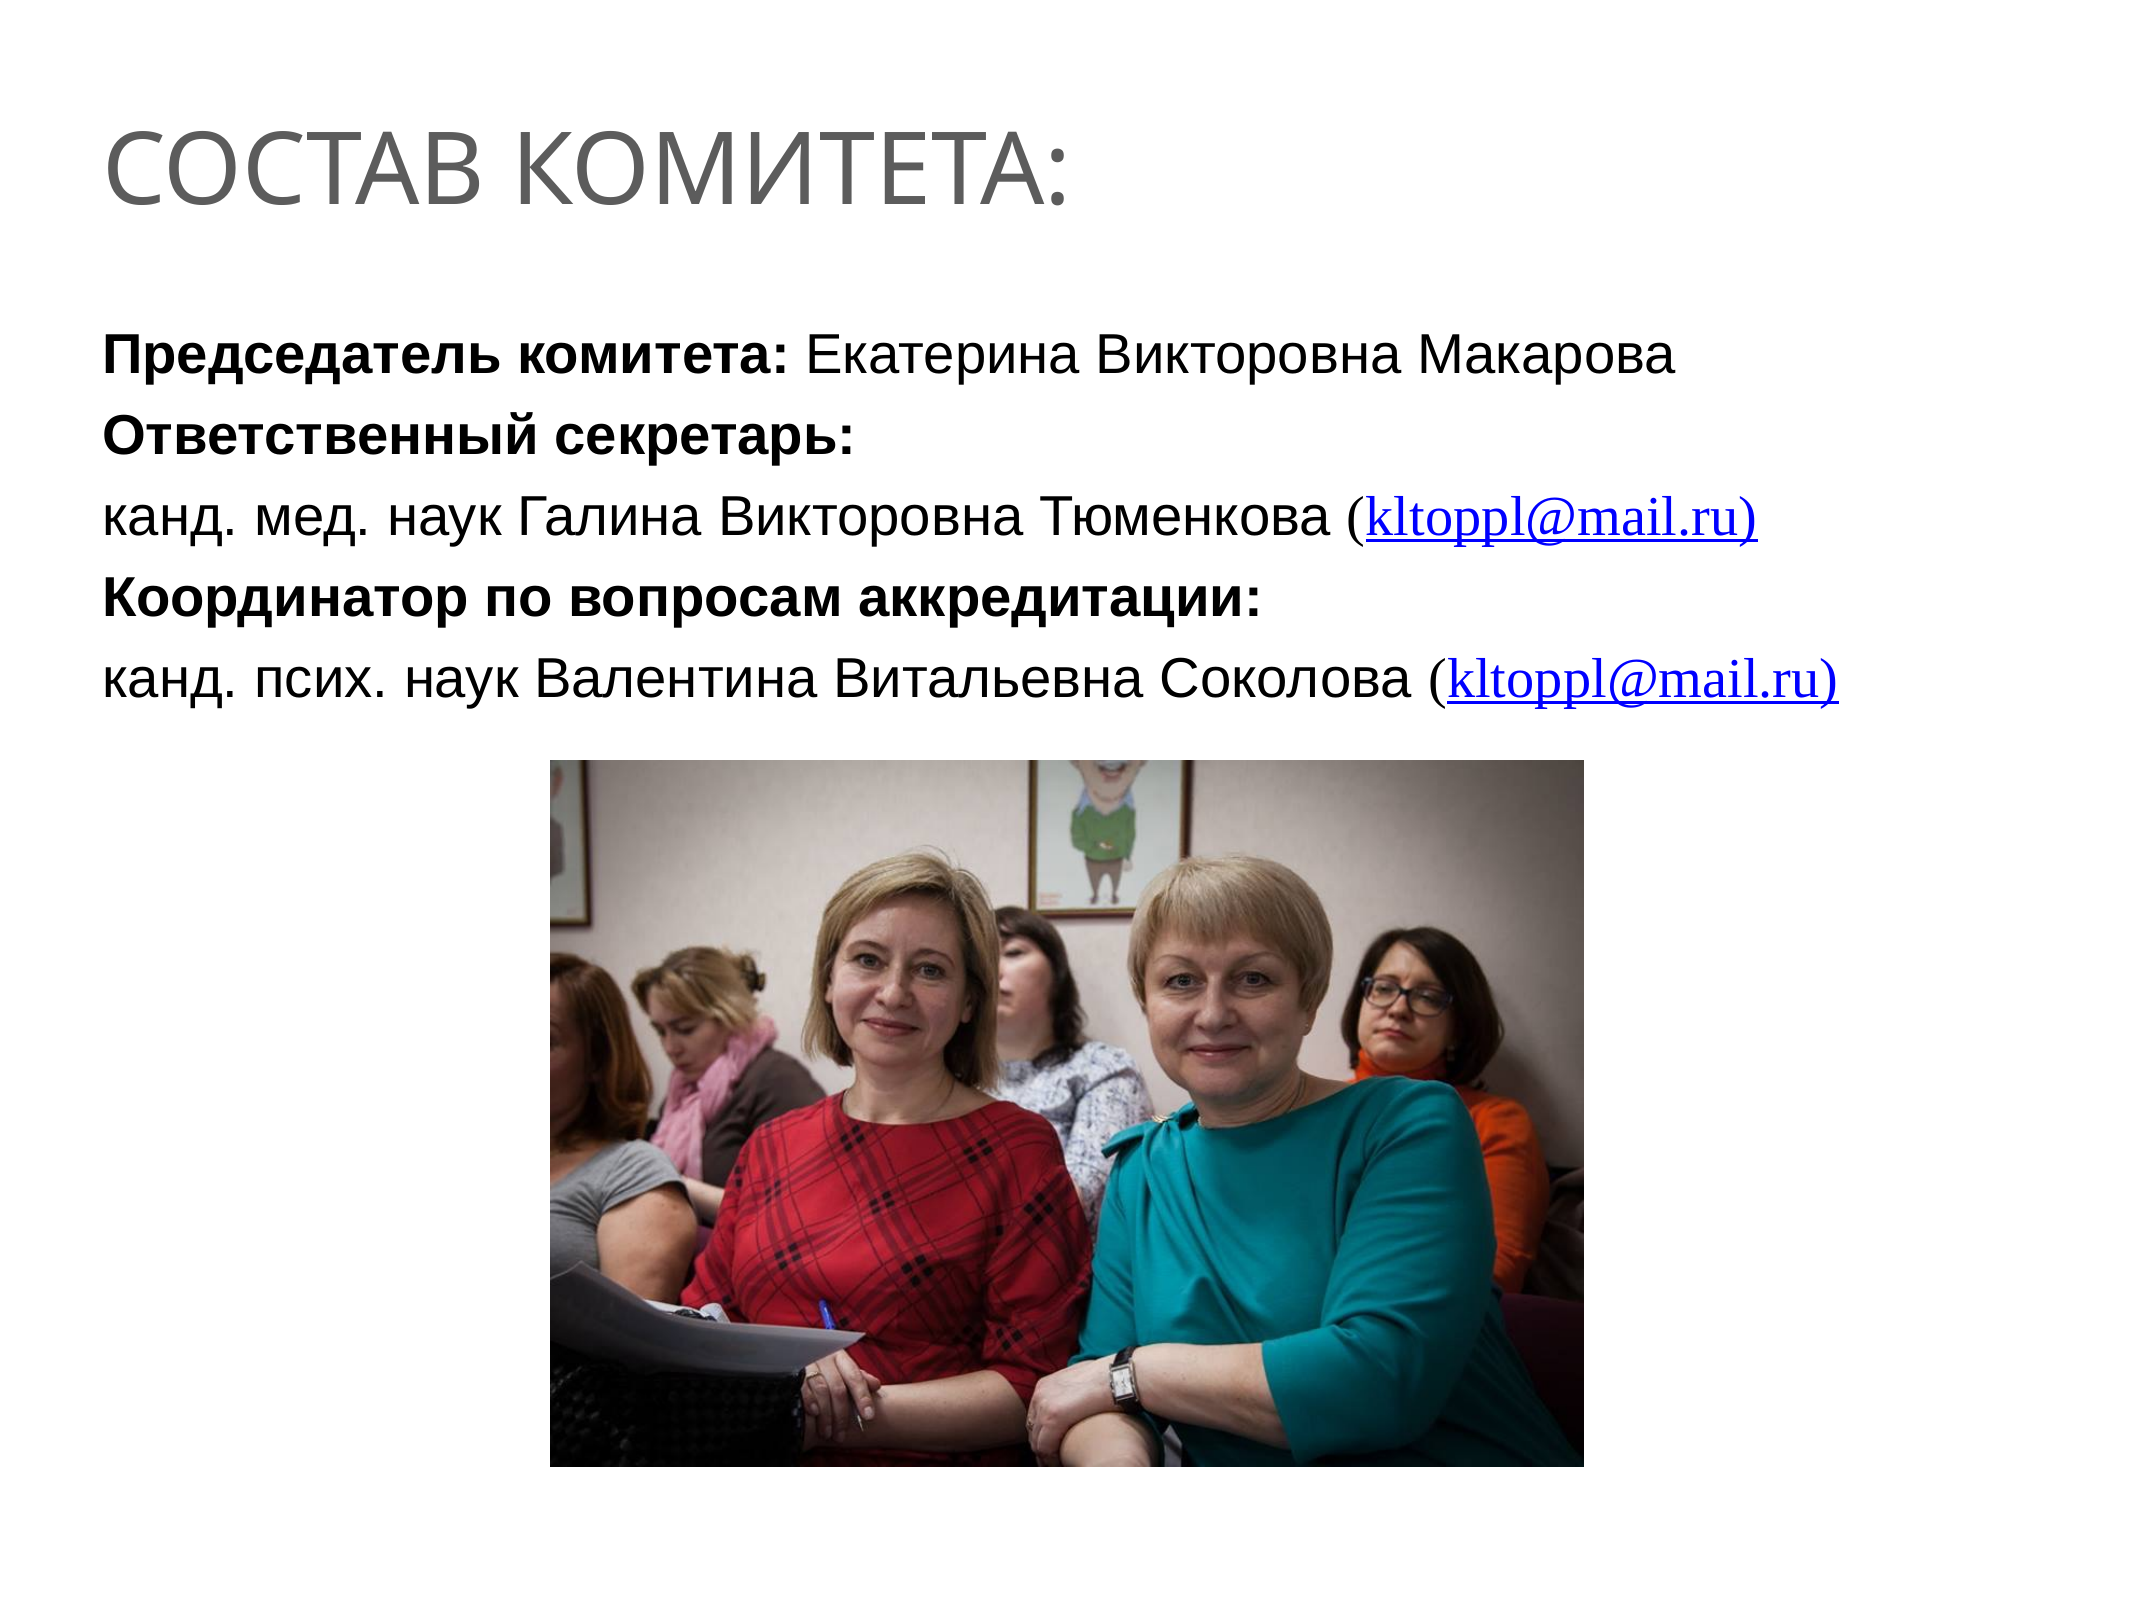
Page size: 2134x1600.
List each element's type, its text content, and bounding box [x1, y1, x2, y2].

picture [549, 760, 1584, 1468]
title Состав комитета: [93, 118, 2041, 238]
list Председатель комитета: Екатерина Викторовна Макарова Ответственный секретарь: канд. мед. наук Галина Викторовна Тюменкова (kltoppl@mail.ru) Координатор по вопросам аккредитации: канд. псих. наук Валентина Витальевна Соколова (kltoppl@mail.ru) [93, 295, 2041, 1482]
